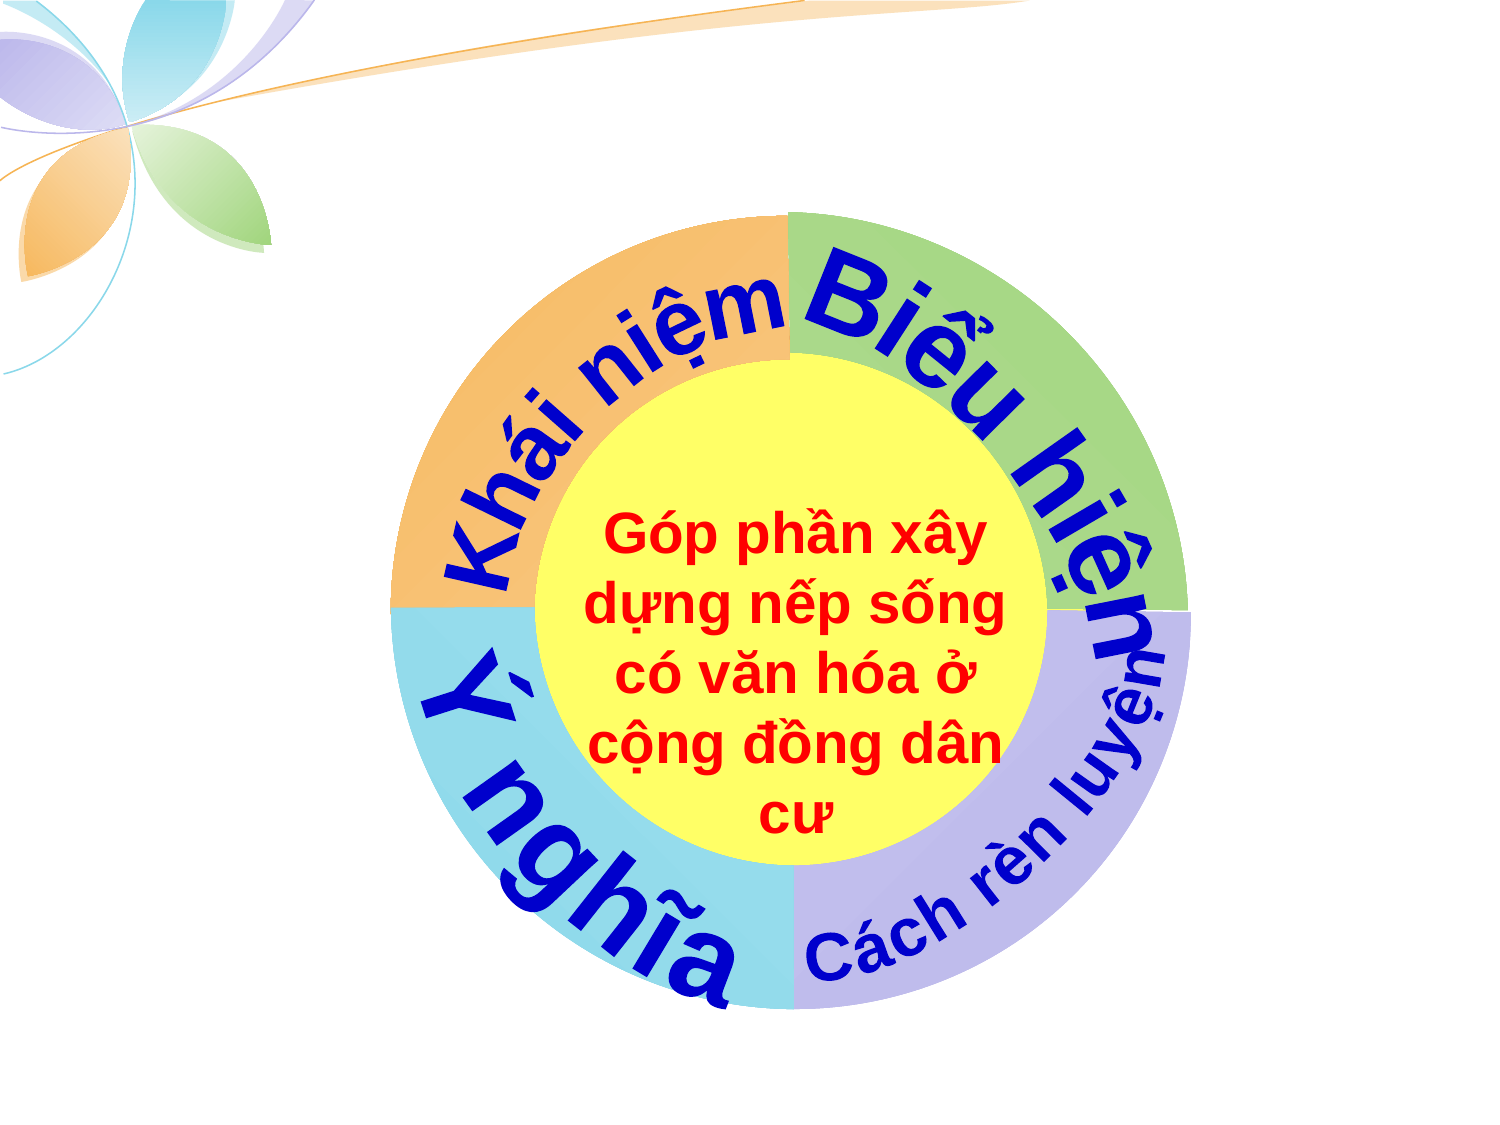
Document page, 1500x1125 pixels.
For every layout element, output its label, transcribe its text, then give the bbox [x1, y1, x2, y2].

text_box [390, 215, 790, 607]
text_box [535, 493, 566, 727]
text_box [788, 212, 1188, 611]
text_box [1025, 512, 1081, 713]
text_box [569, 353, 1012, 487]
text_box Góp phần xây dựng nếp sống có văn hóa ở cộng đồng dân cư [566, 487, 1025, 853]
text_box [719, 853, 868, 865]
text_box [390, 607, 794, 1010]
text_box [794, 610, 1191, 1010]
